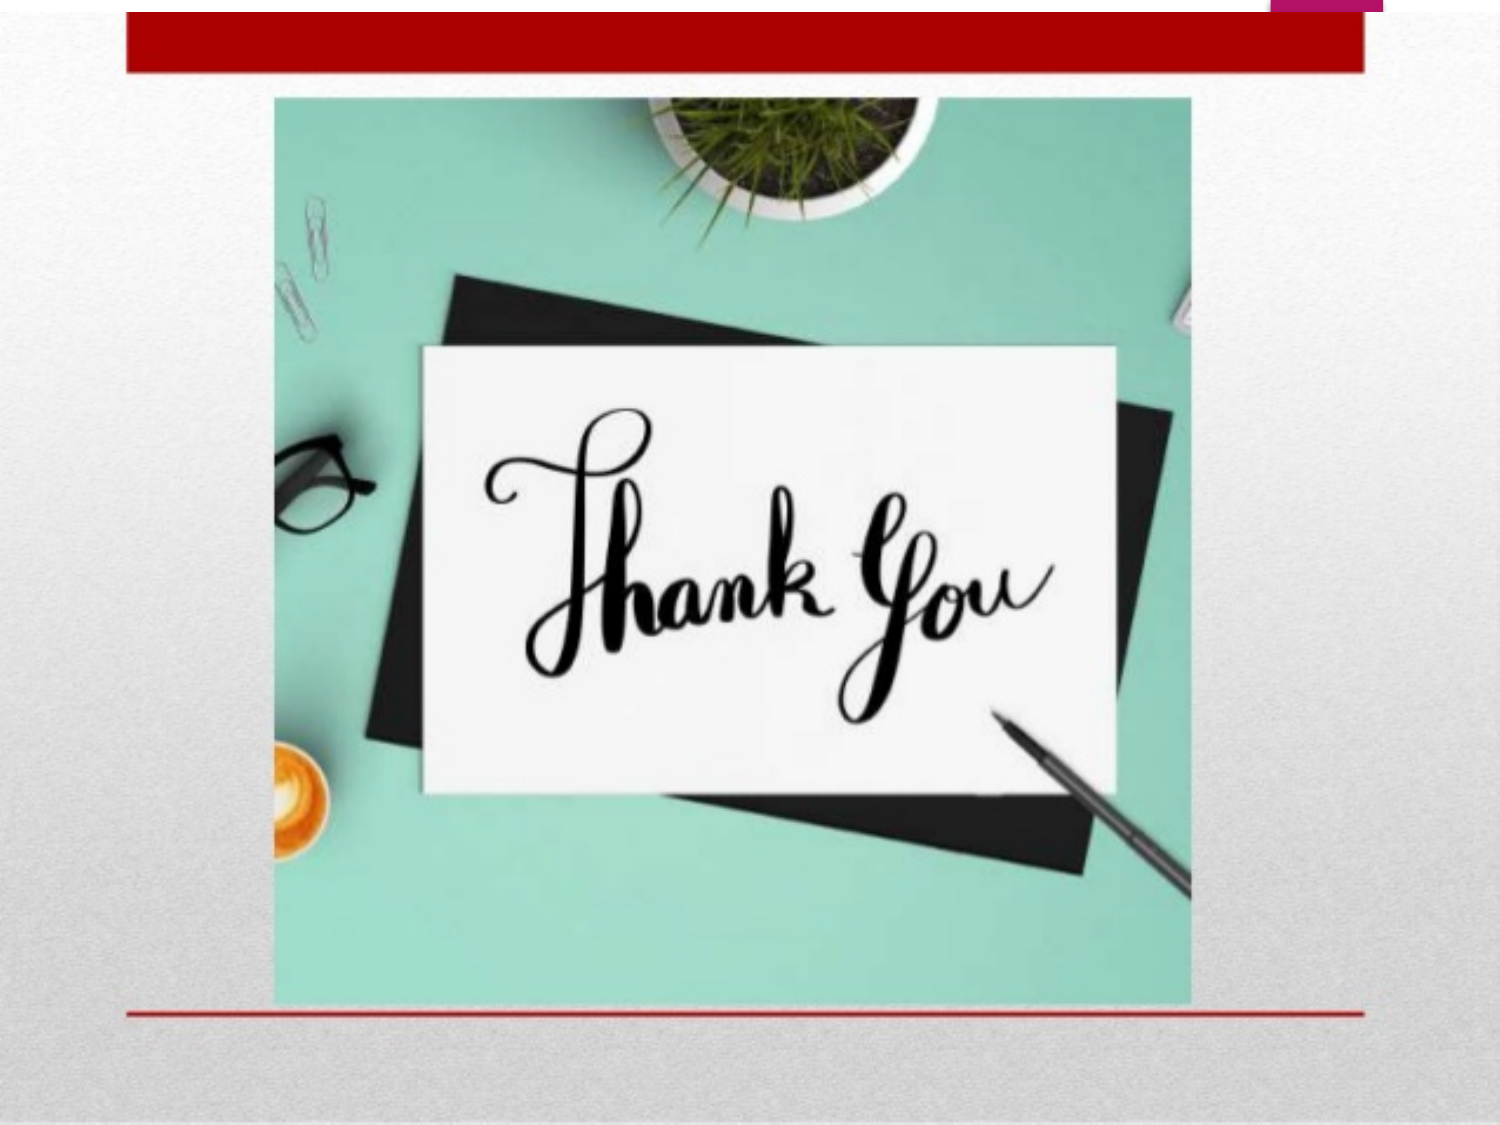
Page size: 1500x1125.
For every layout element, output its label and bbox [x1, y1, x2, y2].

list [0, 12, 1500, 1125]
